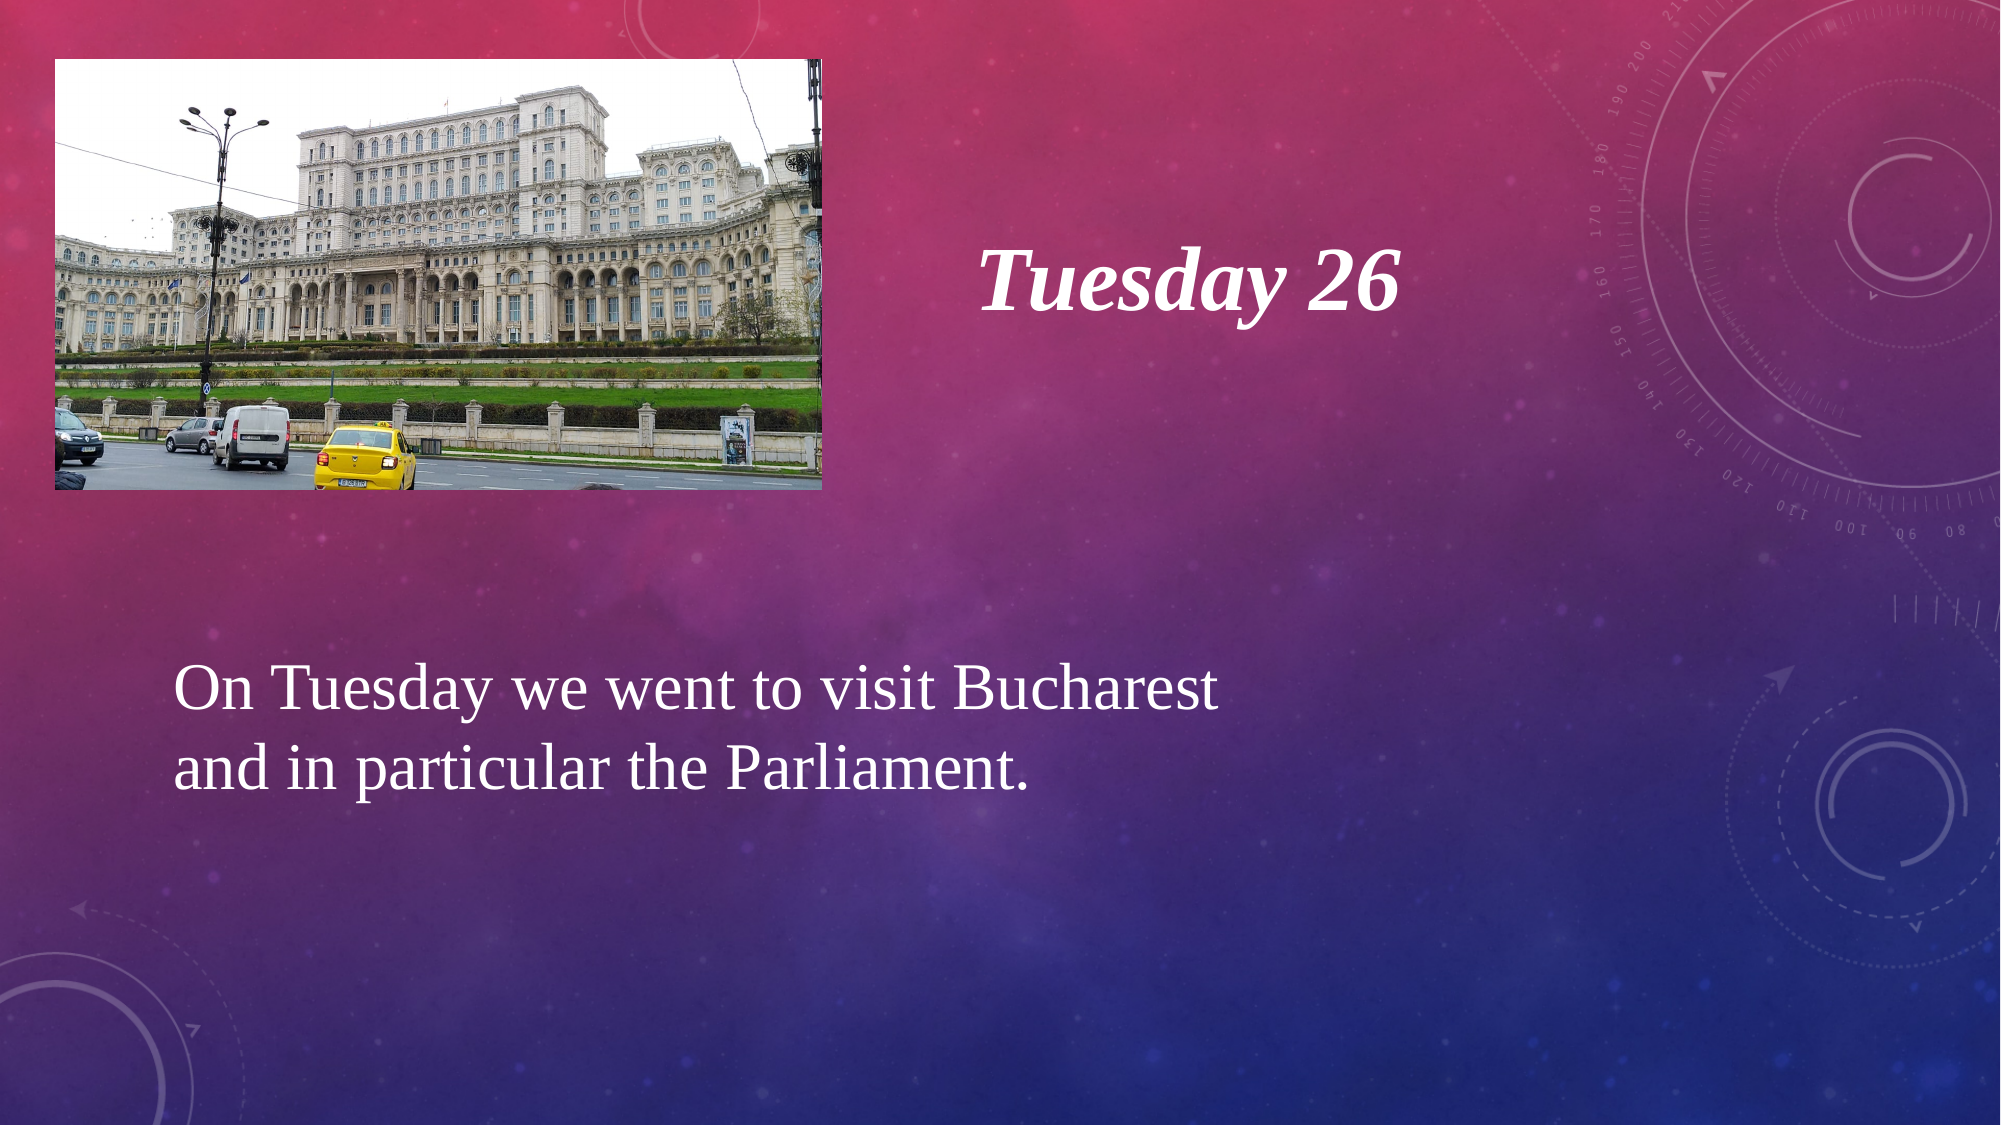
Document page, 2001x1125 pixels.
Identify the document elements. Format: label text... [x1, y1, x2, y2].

picture [0, 0, 2001, 1125]
text_box On Tuesday we went to visit Bucharest and in particular the Parliament. [158, 635, 1279, 810]
text_box Tuesday 26 [959, 211, 1431, 337]
